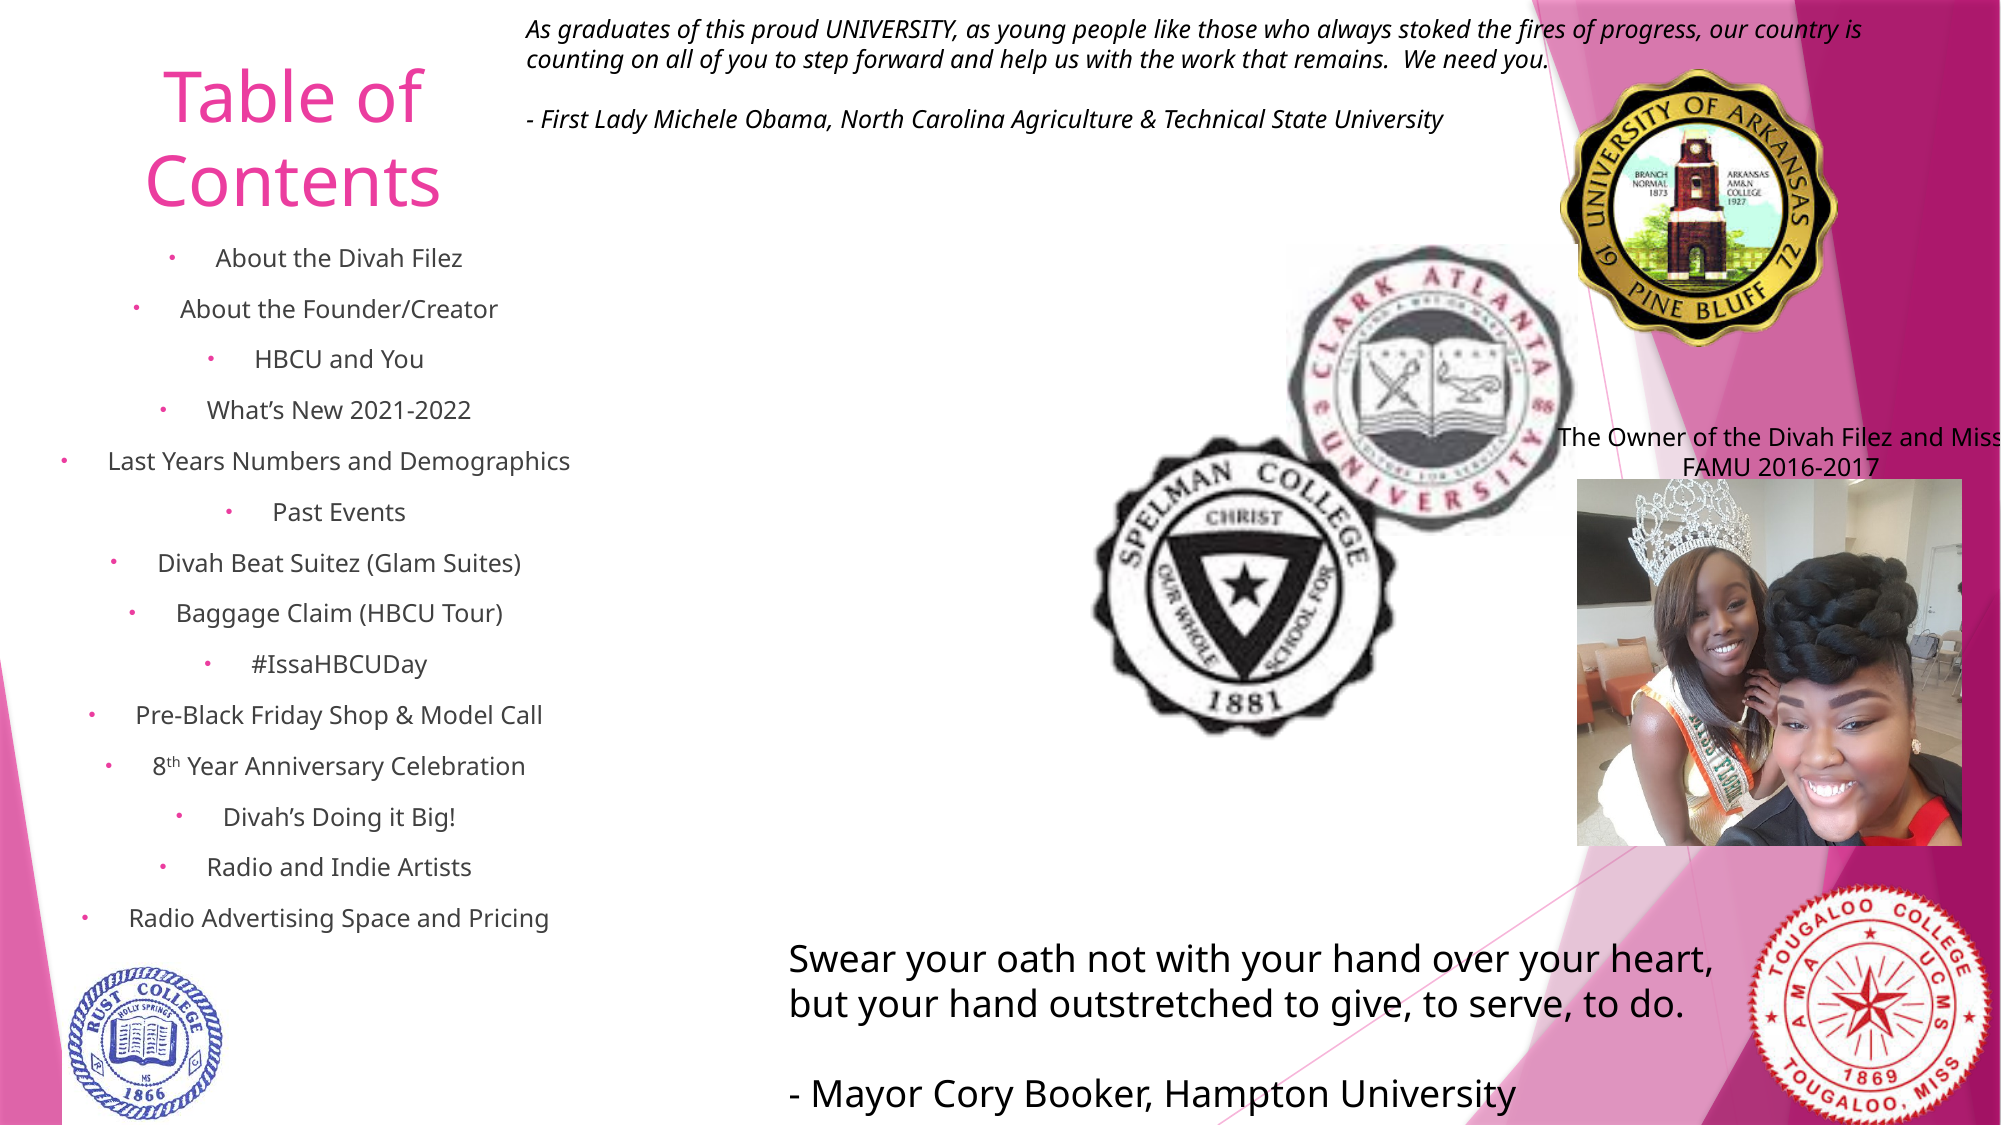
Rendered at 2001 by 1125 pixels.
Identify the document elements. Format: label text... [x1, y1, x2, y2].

picture [1058, 243, 1963, 847]
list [1560, 68, 1838, 348]
picture [62, 961, 231, 1125]
picture [1722, 858, 2000, 1125]
title Table of Contents [0, 43, 587, 229]
text_box As graduates of this proud UNIVERSITY, as young people like those who always stoked the fires of progress, our country is counting on all of you to step forward and help us with the work that remains. We need you. - First Lady Michele Obama, North Carolina Agriculture & Technical State University [511, 6, 1884, 141]
text_box The Owner of the Divah Filez and Miss FAMU 2016-2017 [1583, 414, 2000, 489]
list About the Divah Filez About the Founder/Creator HBCU and You What’s New 2021-2022 Last Years Numbers and Demographics Past Events Divah Beat Suitez (Glam Suites) Baggage Claim (HBCU Tour) #IssaHBCUDay Pre-Black Friday Shop & Model Call 8th Year Anniversary Celebration Divah’s Doing it Big! Radio and Indie Artists Radio Advertising Space and Pricing [0, 234, 633, 659]
text_box Swear your oath not with your hand over your heart, but your hand outstretched to give, to serve, to do. - Mayor Cory Booker, Hampton University [774, 928, 1718, 1123]
